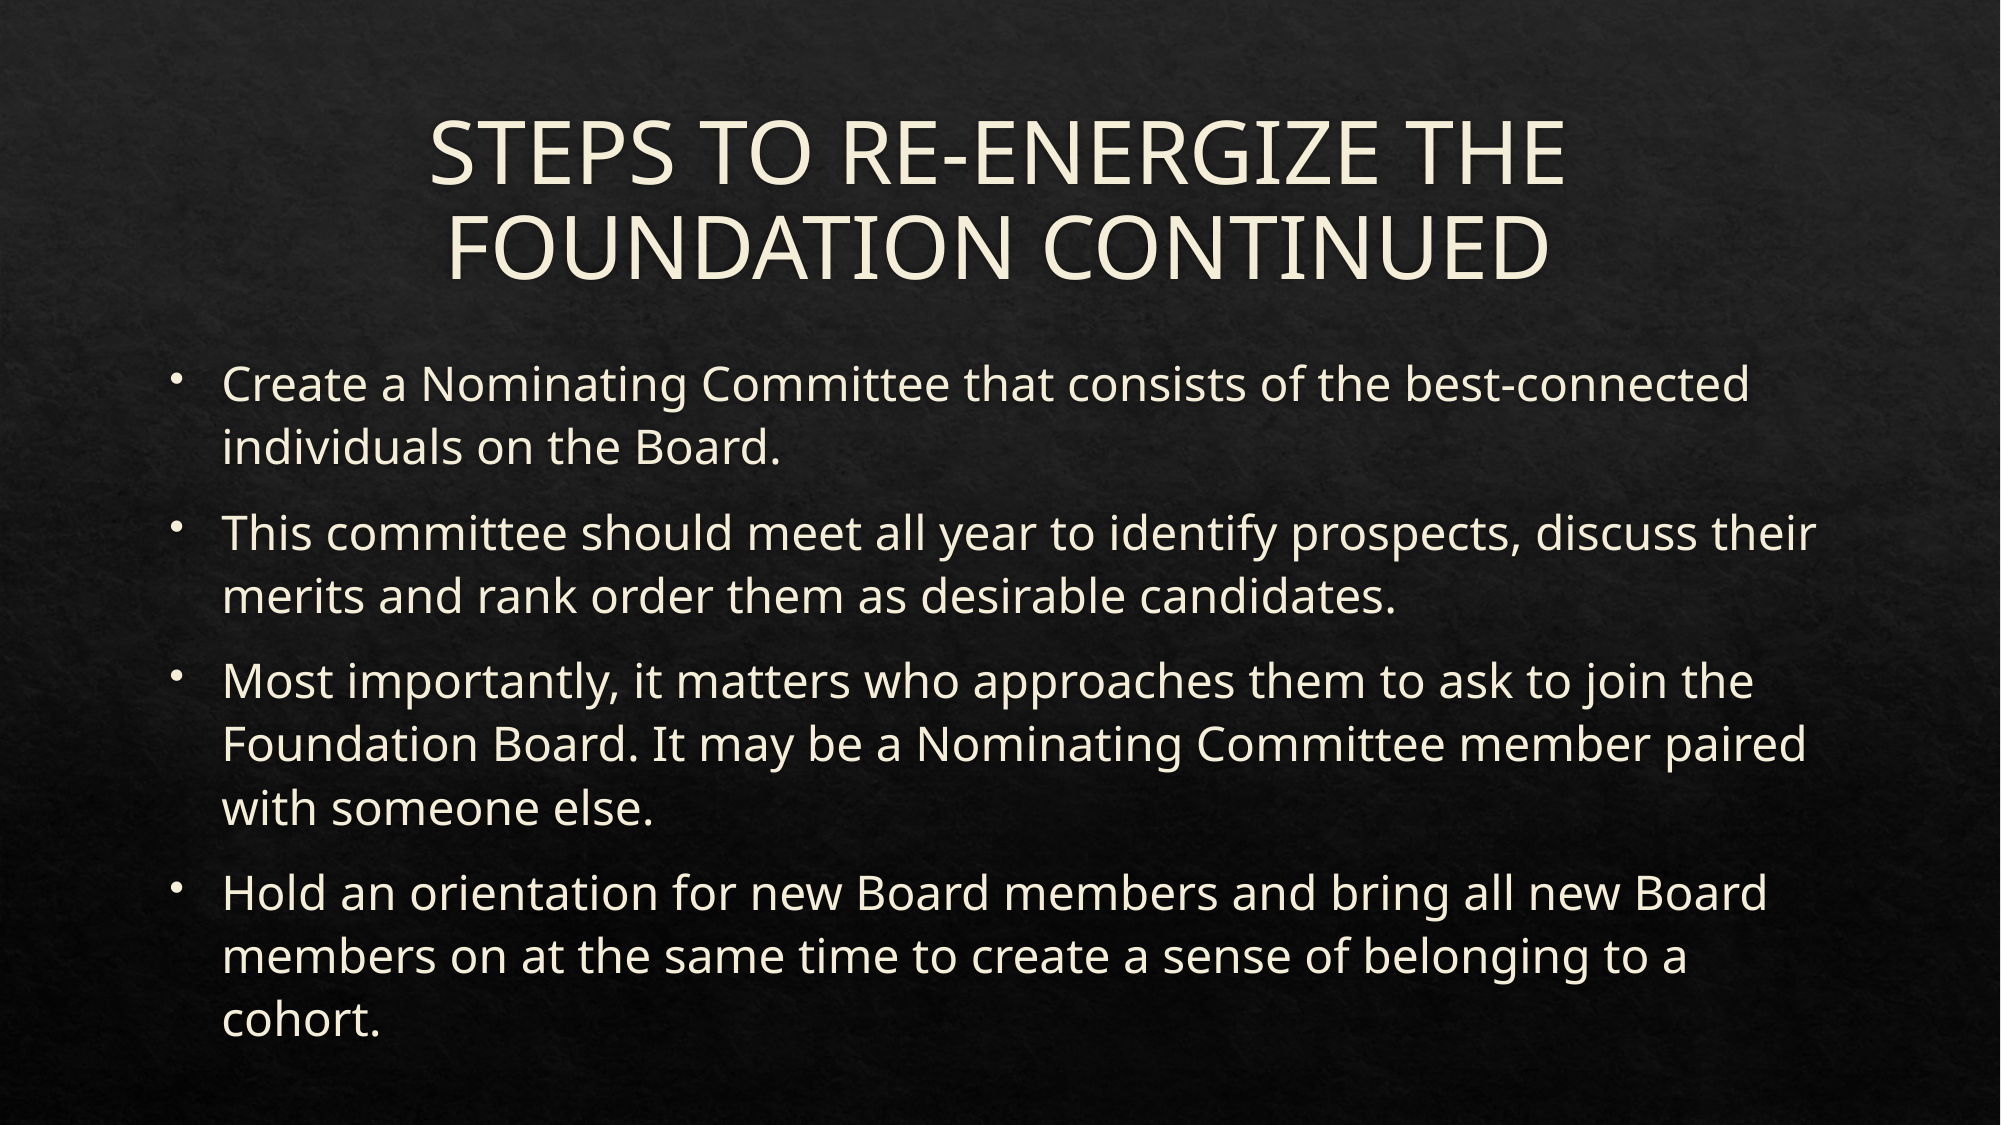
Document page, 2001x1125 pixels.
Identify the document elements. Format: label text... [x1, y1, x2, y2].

list Create a Nominating Committee that consists of the best-connected individuals on the Board. This committee should meet all year to identify prospects, discuss their merits and rank order them as desirable candidates. Most importantly, it matters who approaches them to ask to join the Foundation Board. It may be a Nominating Committee member paired with someone else. Hold an orientation for new Board members and bring all new Board members on at the same time to create a sense of belonging to a cohort. [149, 340, 1849, 950]
title STEPS TO RE-ENERGIZE THE FOUNDATION CONTINUED [149, 99, 1849, 307]
